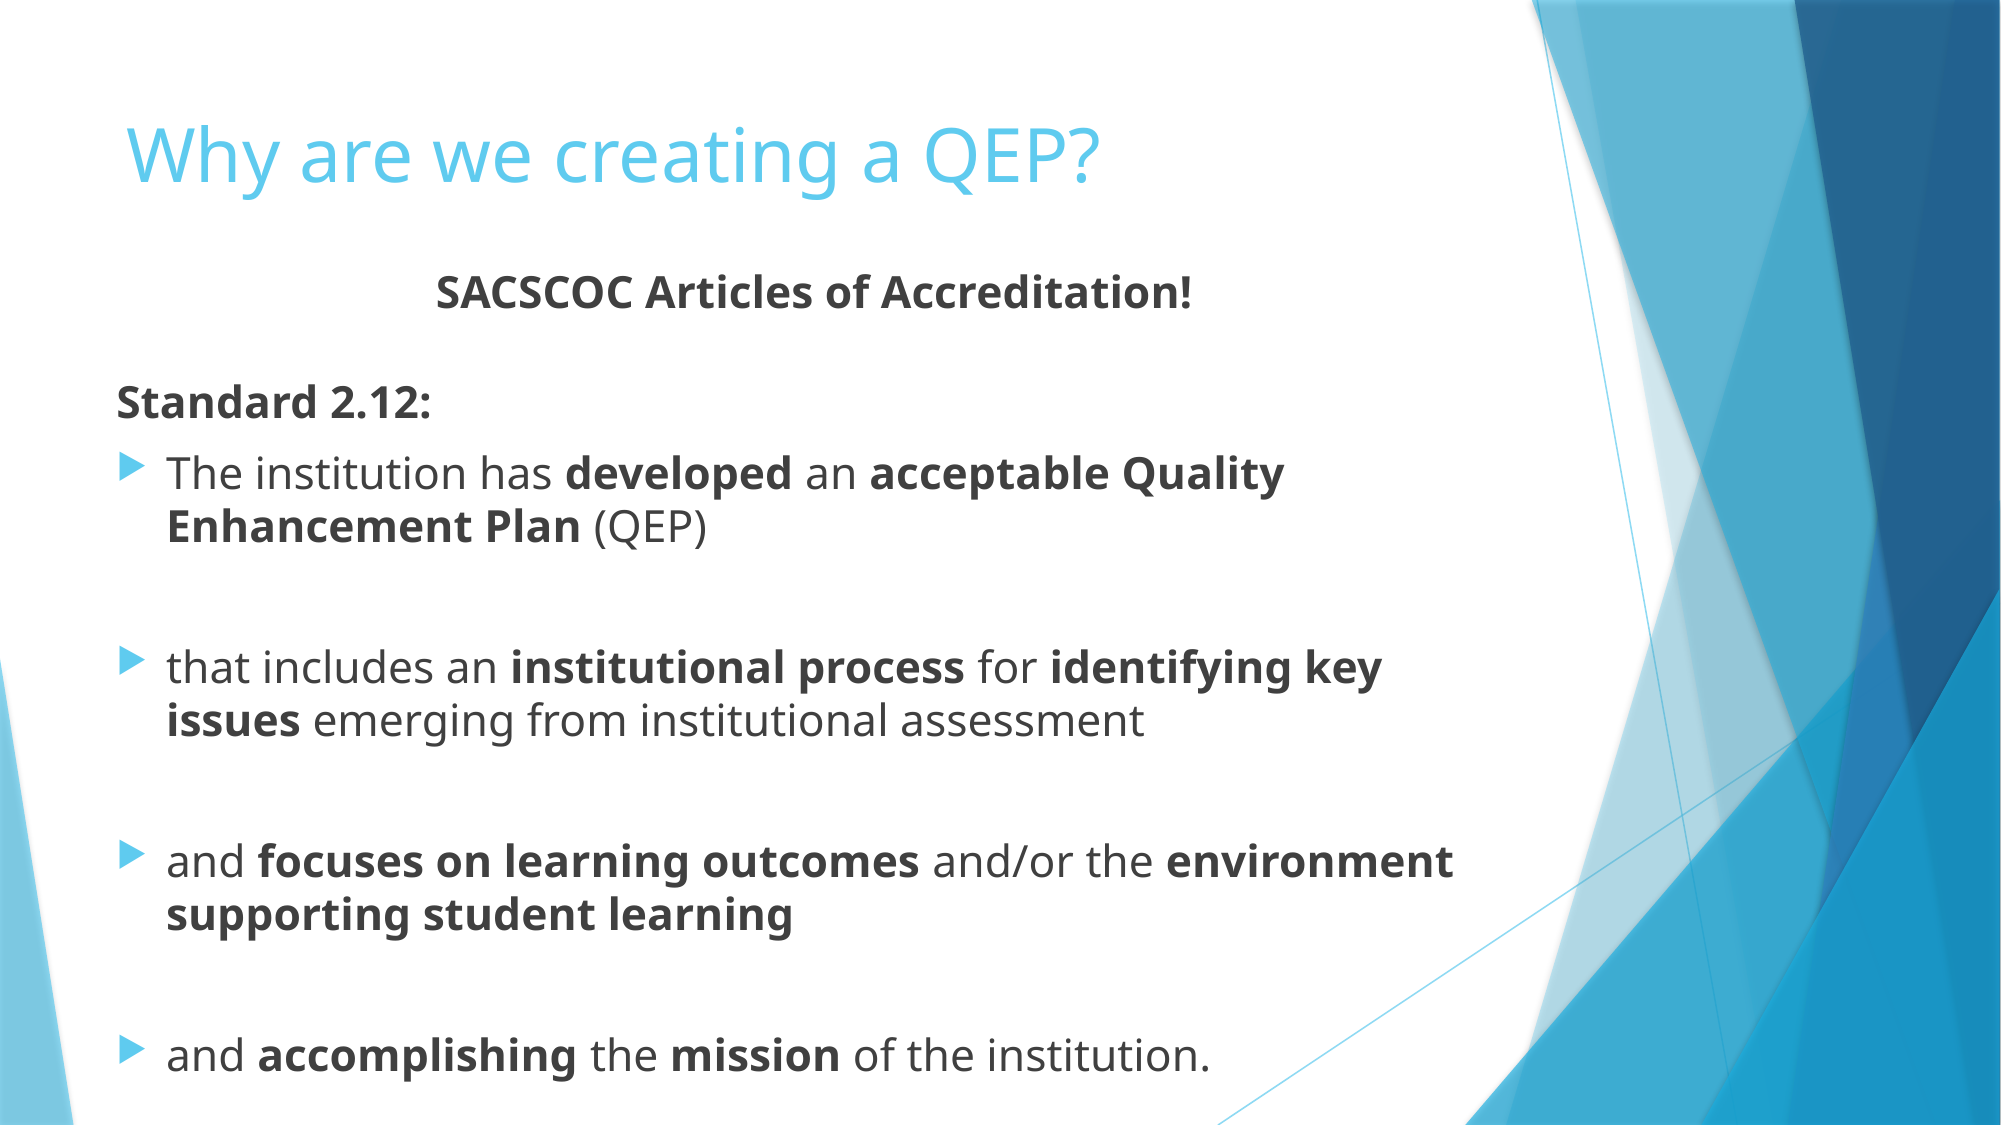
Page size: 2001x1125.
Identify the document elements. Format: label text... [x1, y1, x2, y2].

list SACSCOC Articles of Accreditation! Standard 2.12: The institution has developed an acceptable Quality Enhancement Plan (QEP) that includes an institutional process for identifying key issues emerging from institutional assessment and focuses on learning outcomes and/or the environment supporting student learning and accomplishing the mission of the institution. [101, 256, 1512, 1090]
title Why are we creating a QEP? [111, 99, 1522, 317]
